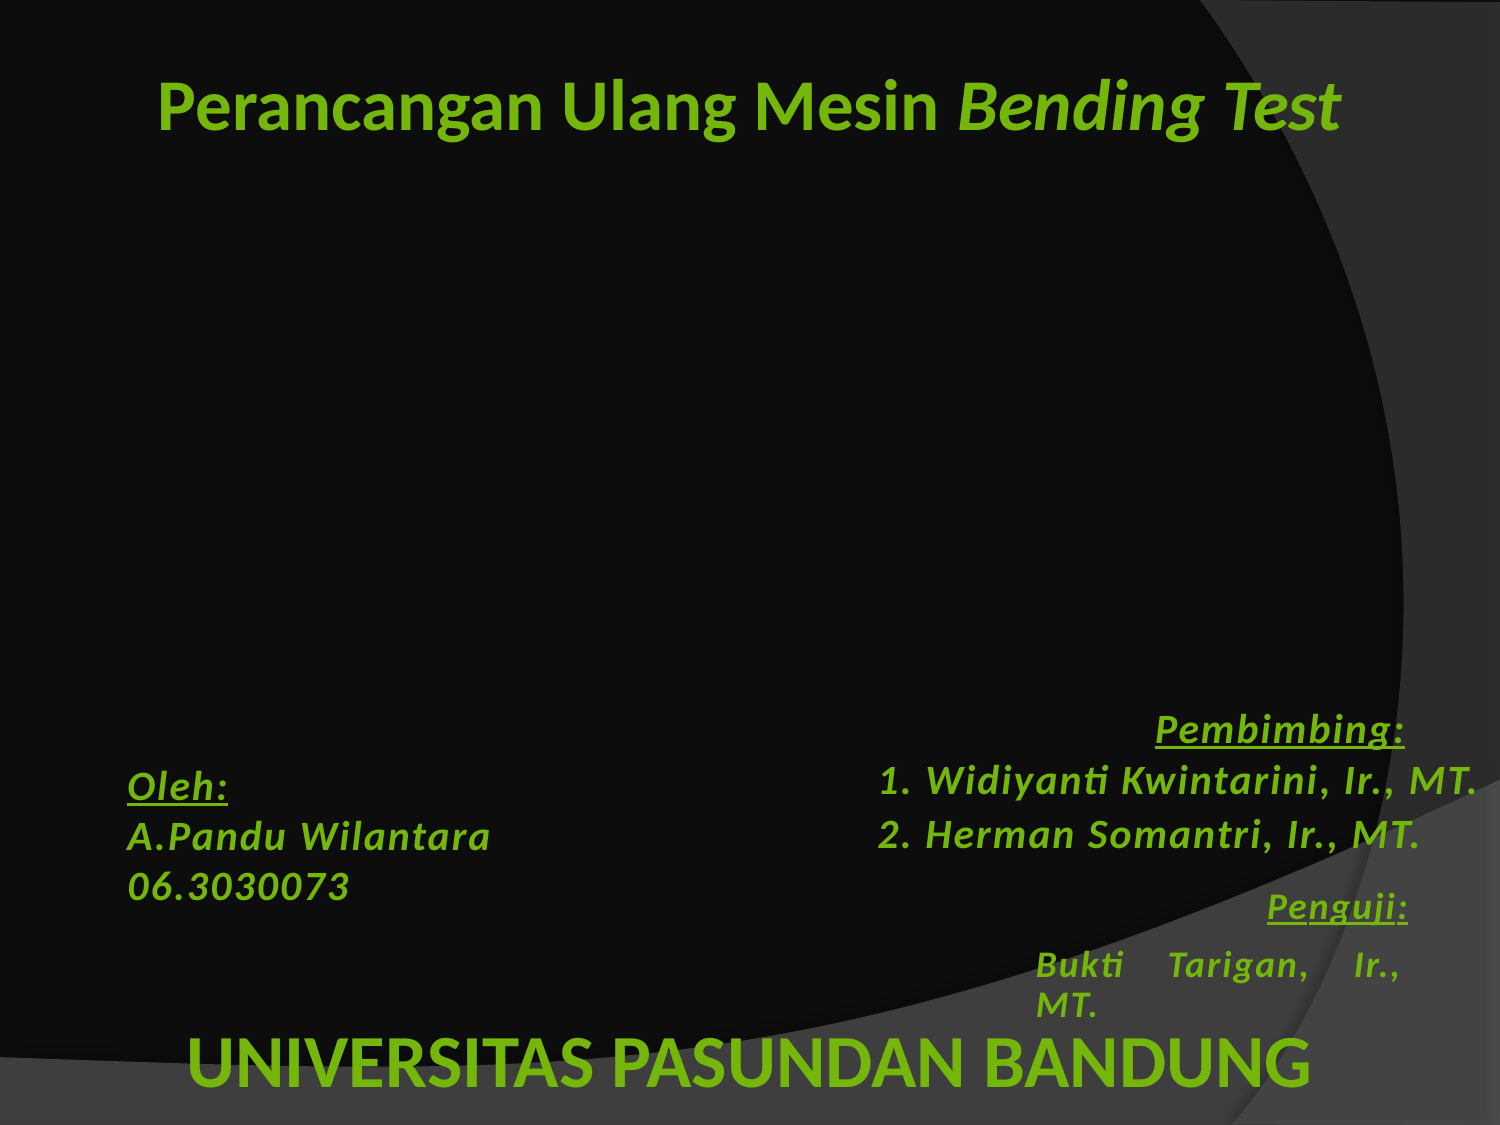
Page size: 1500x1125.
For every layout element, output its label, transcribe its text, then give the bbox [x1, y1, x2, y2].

text_box 1. Widiyanti Kwintarini, Ir., MT. 2. Herman Somantri, Ir., MT. [862, 751, 1500, 865]
text_box Oleh: A.Pandu Wilantara 06.3030073 [112, 726, 513, 966]
text_box Pembimbing: [1140, 699, 1420, 751]
text_box UNIVERSITAS PASUNDAN BANDUNG [137, 1037, 1363, 1113]
text_box Perancangan Ulang Mesin Bending Test [74, 49, 1425, 153]
text_box Penguji: [1252, 874, 1423, 935]
text_box Bukti Tarigan, Ir., MT. [1021, 937, 1418, 993]
